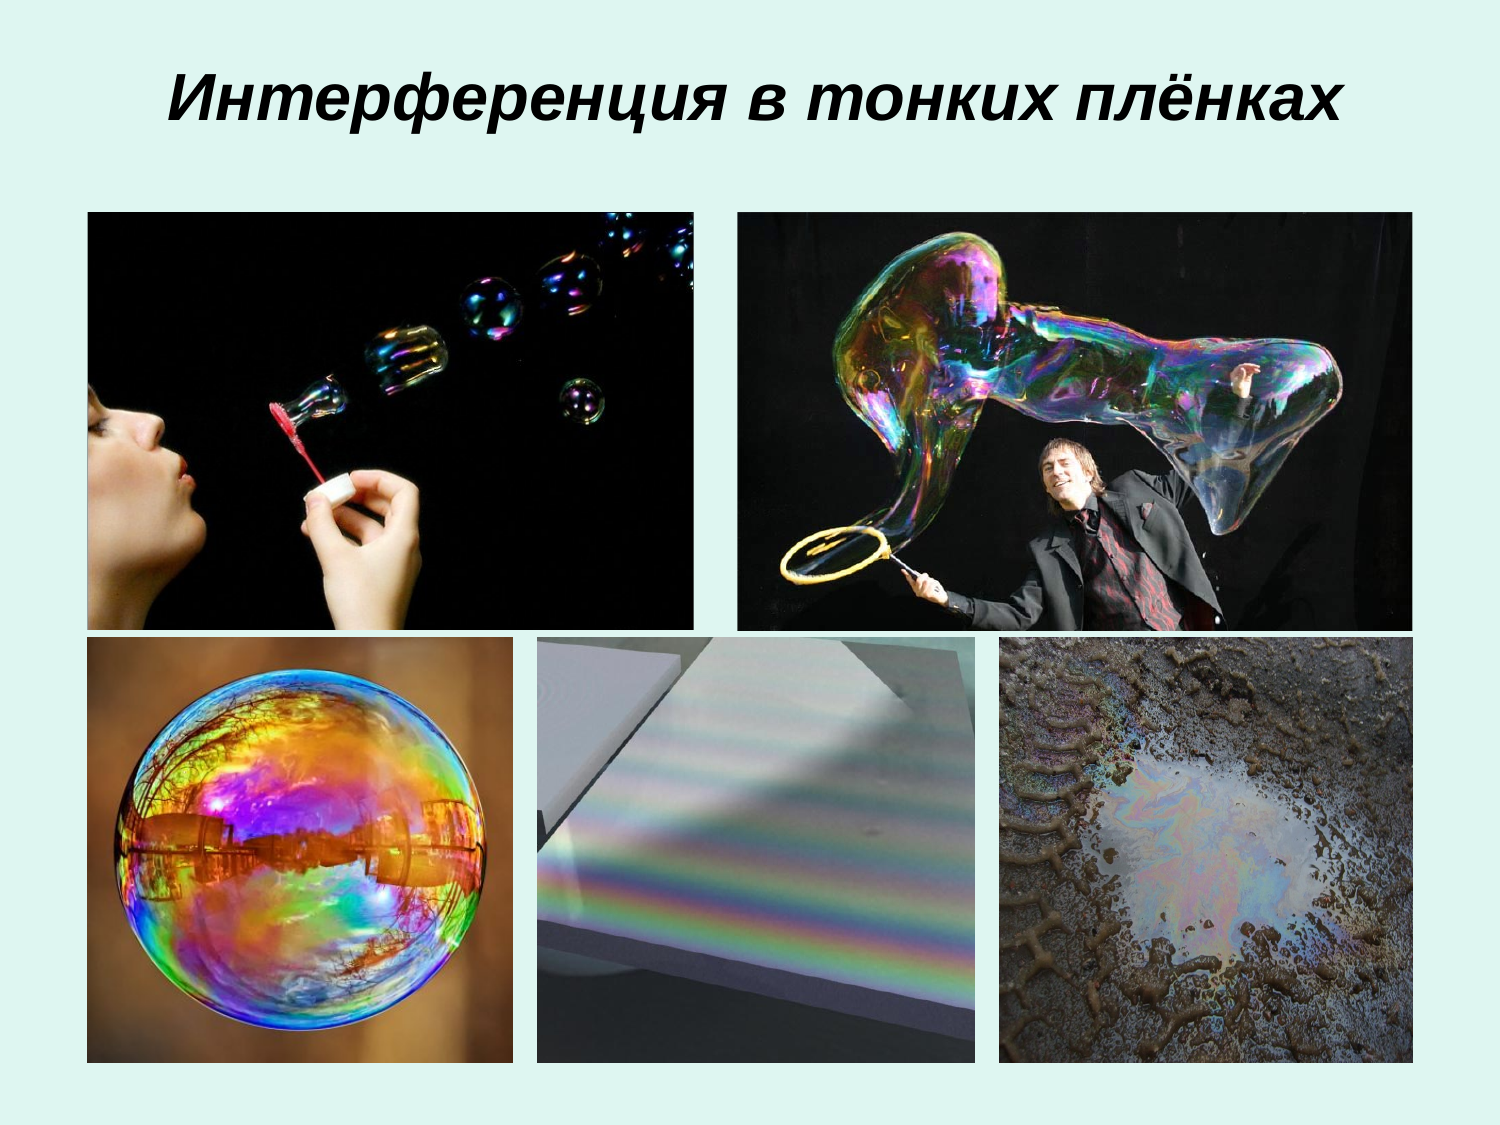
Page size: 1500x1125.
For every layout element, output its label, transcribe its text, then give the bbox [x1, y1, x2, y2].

picture [737, 212, 1413, 631]
picture [537, 637, 976, 1063]
picture [999, 637, 1413, 1063]
picture [87, 212, 694, 630]
title Интерференция в тонких плёнках [81, 0, 1432, 188]
picture [87, 637, 513, 1063]
